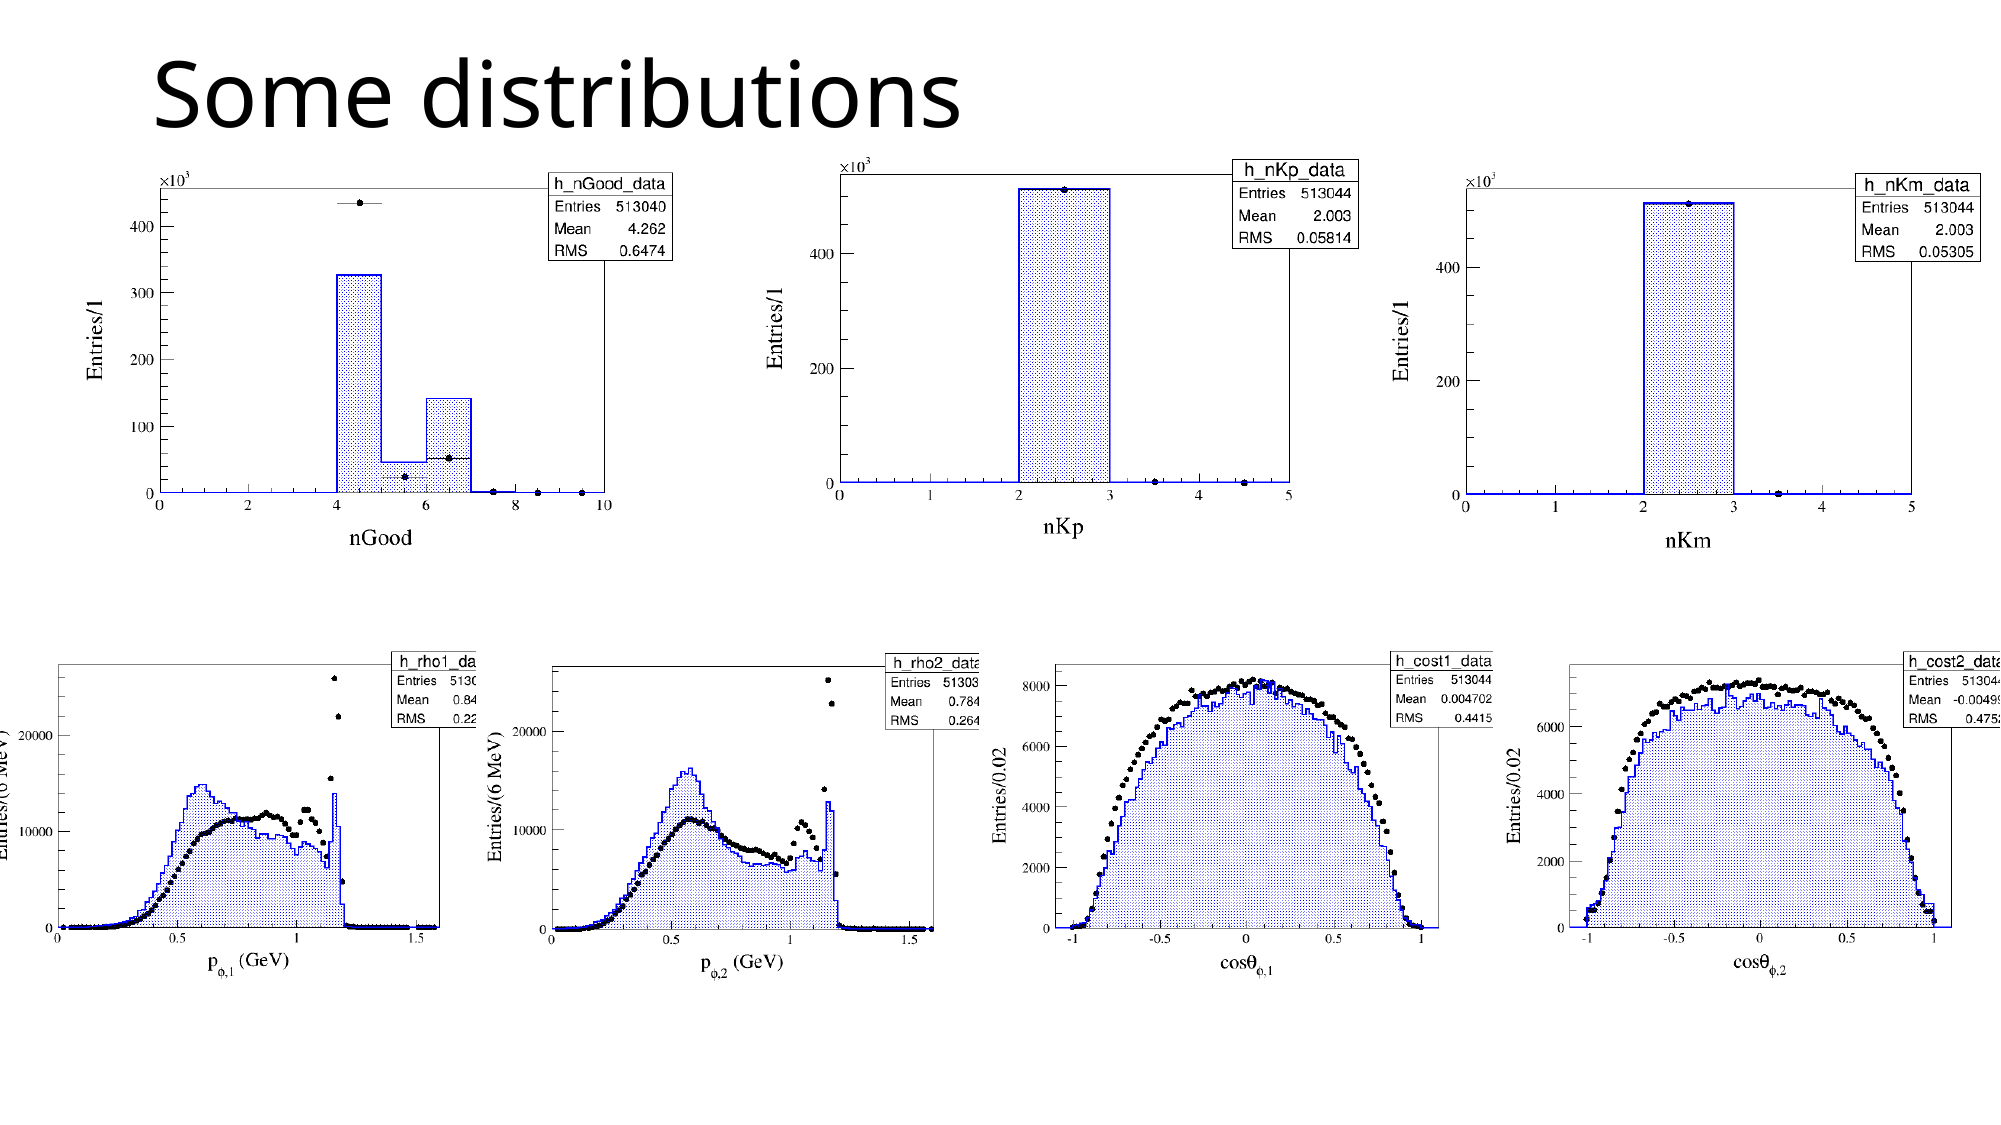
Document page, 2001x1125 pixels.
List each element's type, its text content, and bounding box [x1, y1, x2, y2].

picture [1375, 149, 1990, 563]
picture [70, 149, 683, 563]
picture [0, 632, 2000, 988]
title Some distributions [137, 3, 1863, 193]
picture [750, 137, 1368, 551]
